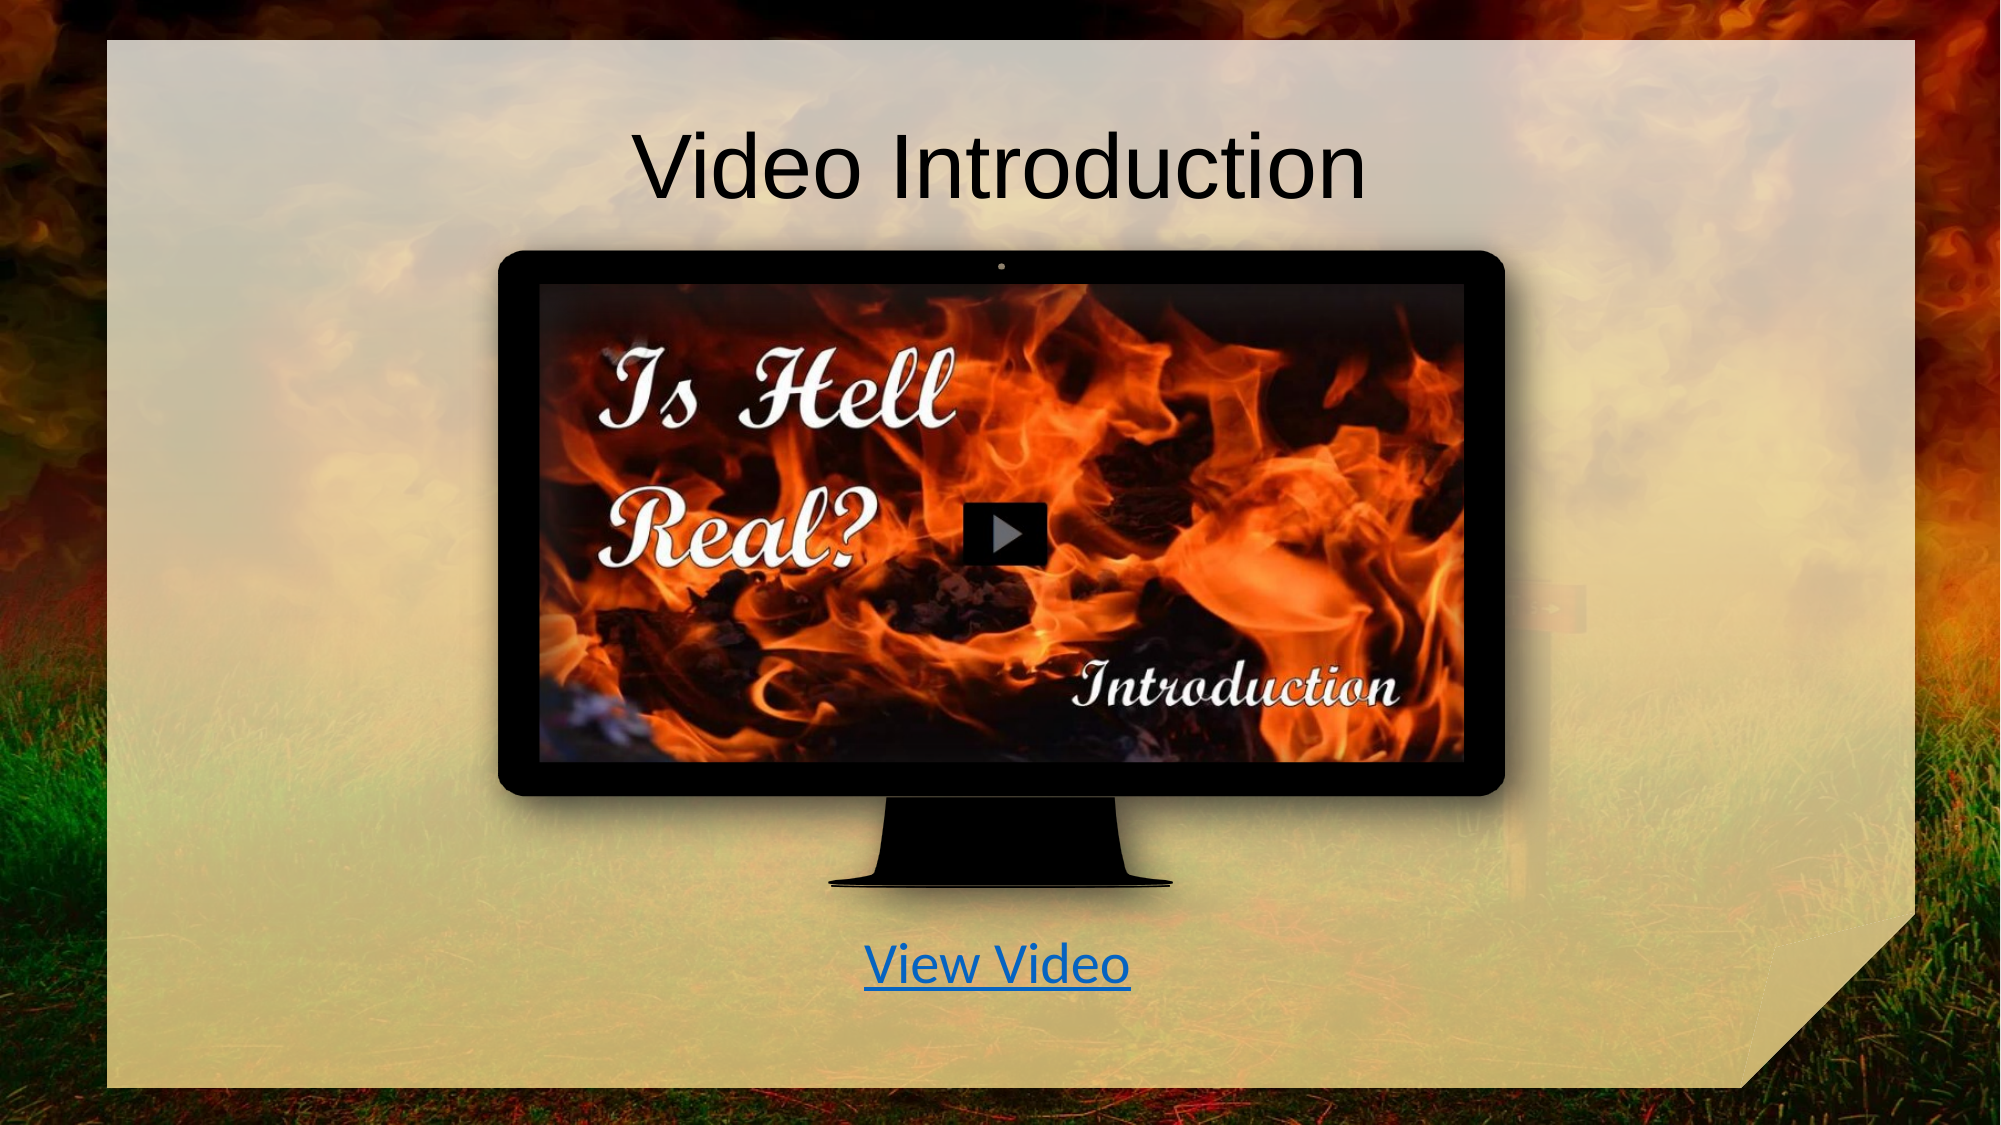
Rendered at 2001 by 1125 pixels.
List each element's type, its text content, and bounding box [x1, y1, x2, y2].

title Video Introduction [137, 59, 1863, 278]
picture [0, 0, 2001, 1125]
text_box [469, 231, 1535, 918]
text_box View Video [724, 918, 1270, 1003]
